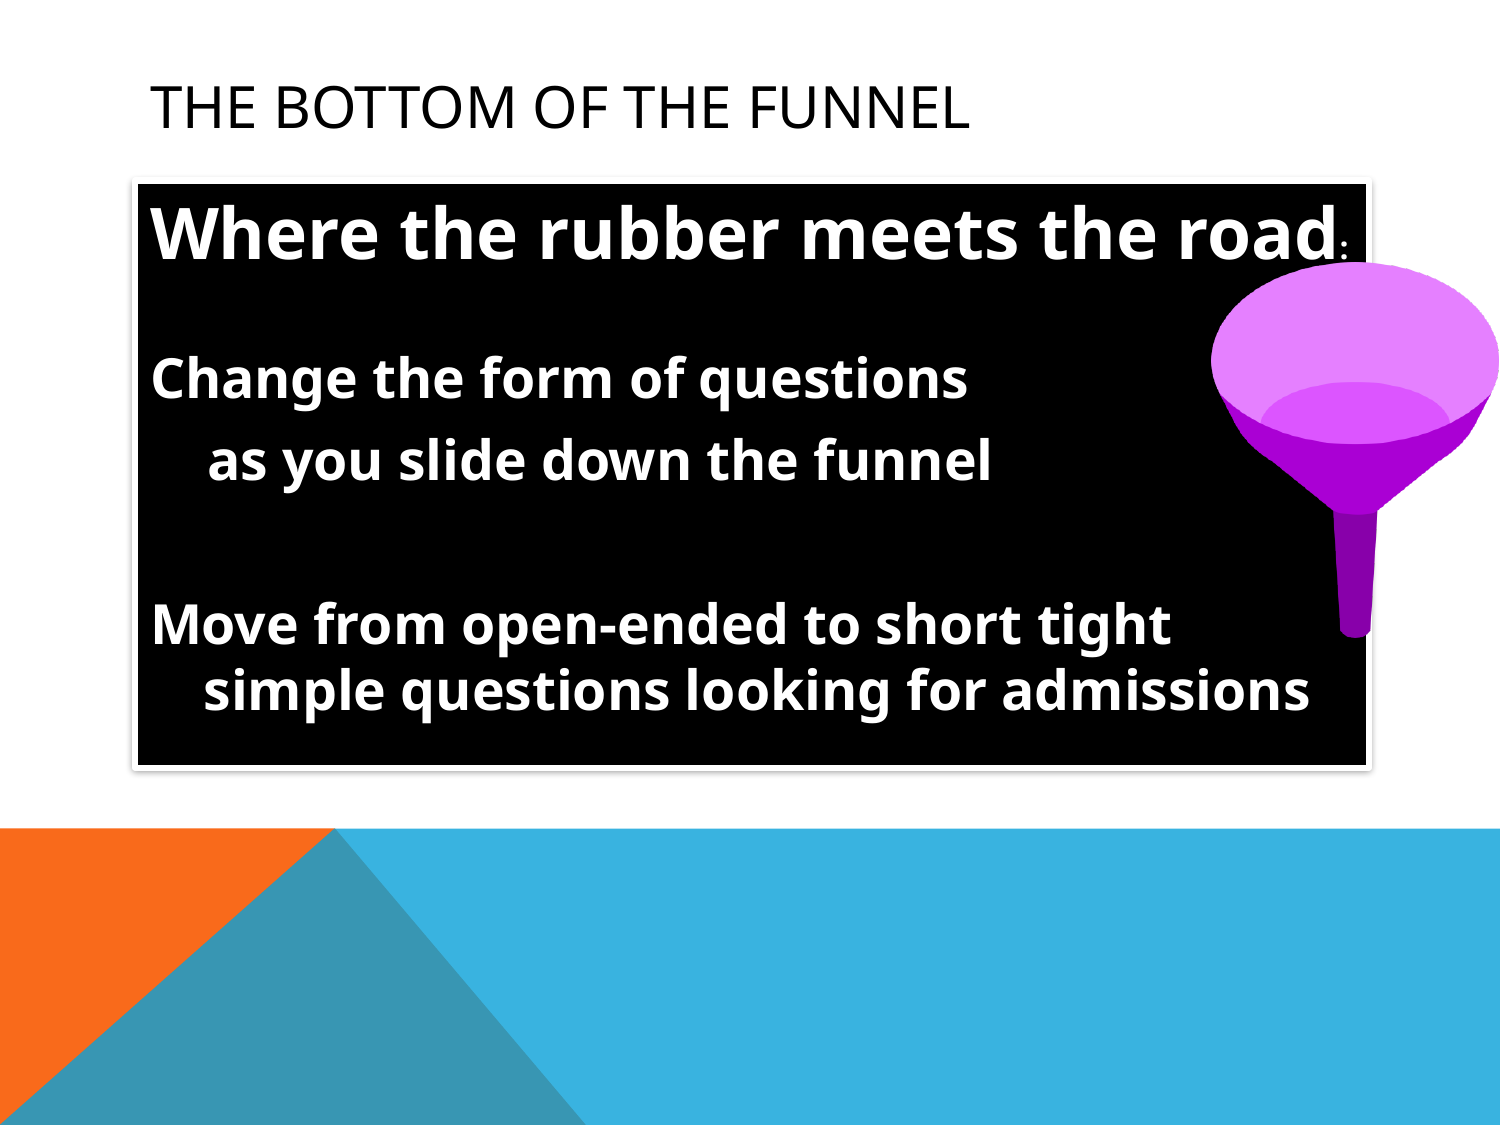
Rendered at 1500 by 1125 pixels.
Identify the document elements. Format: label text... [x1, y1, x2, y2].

title The Bottom of the Funnel [135, 60, 1369, 150]
picture [1210, 262, 1499, 638]
list Where the rubber meets the road: Change the form of questions as you slide down the funnel Move from open-ended to short tight simple questions looking for admissions [132, 177, 1372, 771]
